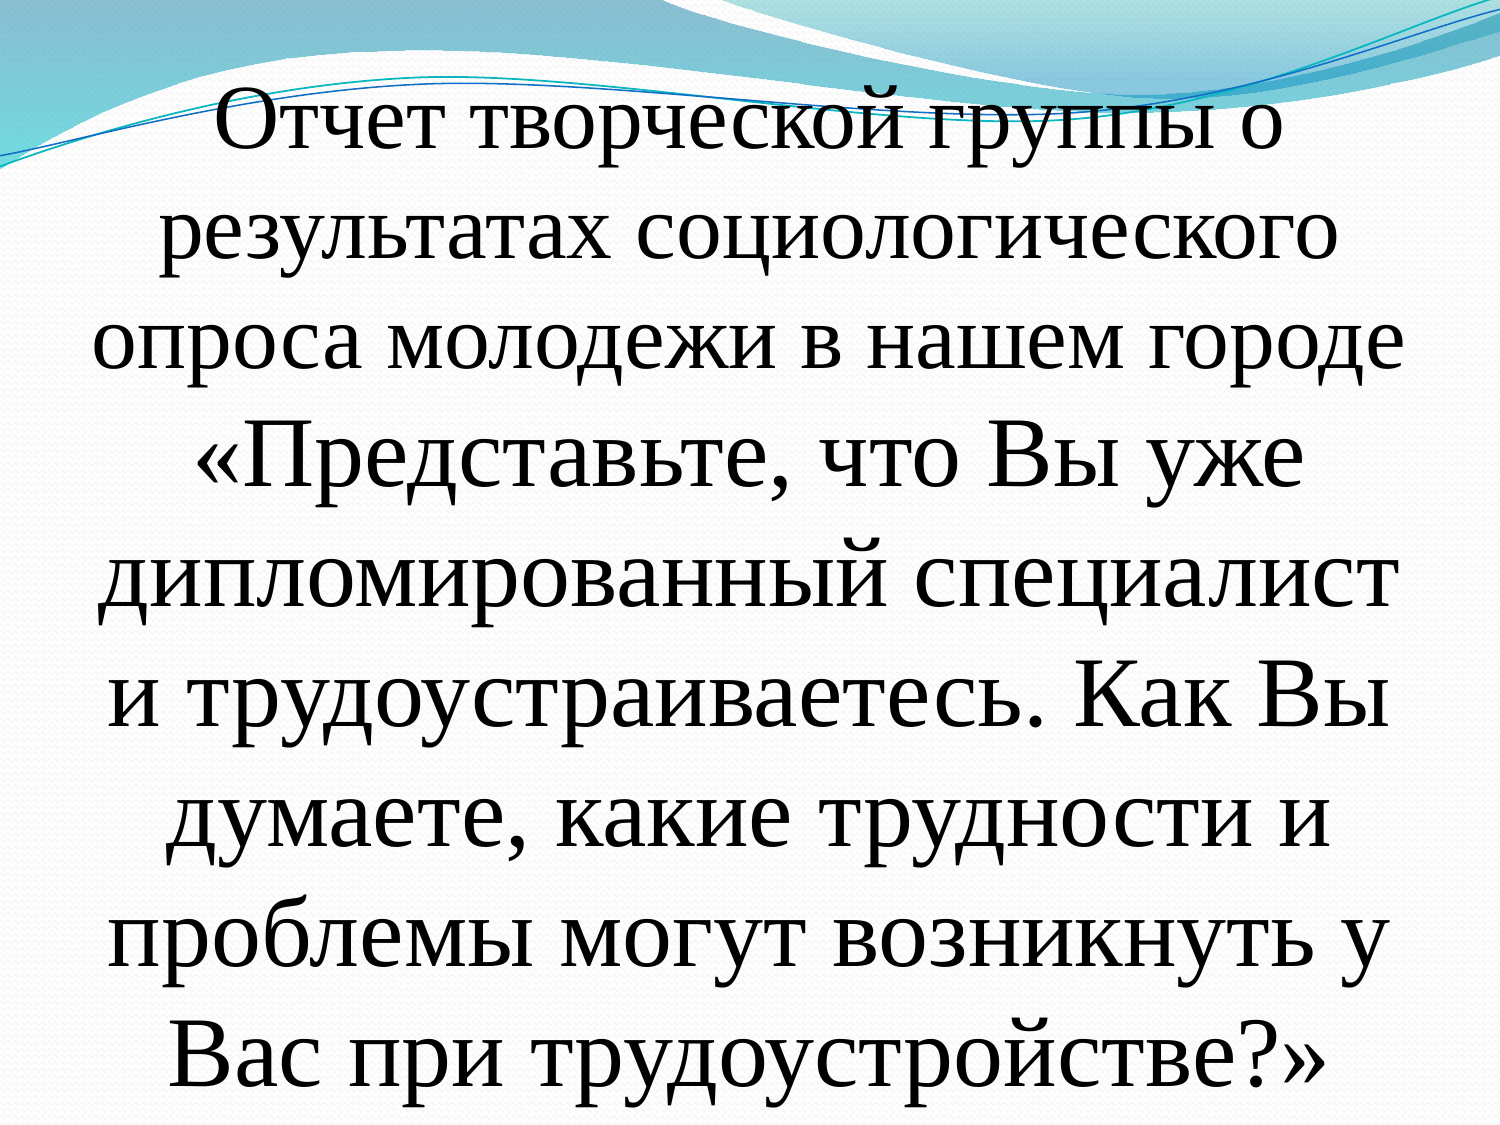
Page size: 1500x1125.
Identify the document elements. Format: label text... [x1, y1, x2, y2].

text_box Отчет творческой группы о результатах социологического опроса молодежи в нашем городе «Представьте, что Вы уже дипломированный специалист и трудоустраиваетесь. Как Вы думаете, какие трудности и проблемы могут возникнуть у Вас при трудоустройстве?» [58, 49, 1442, 1114]
